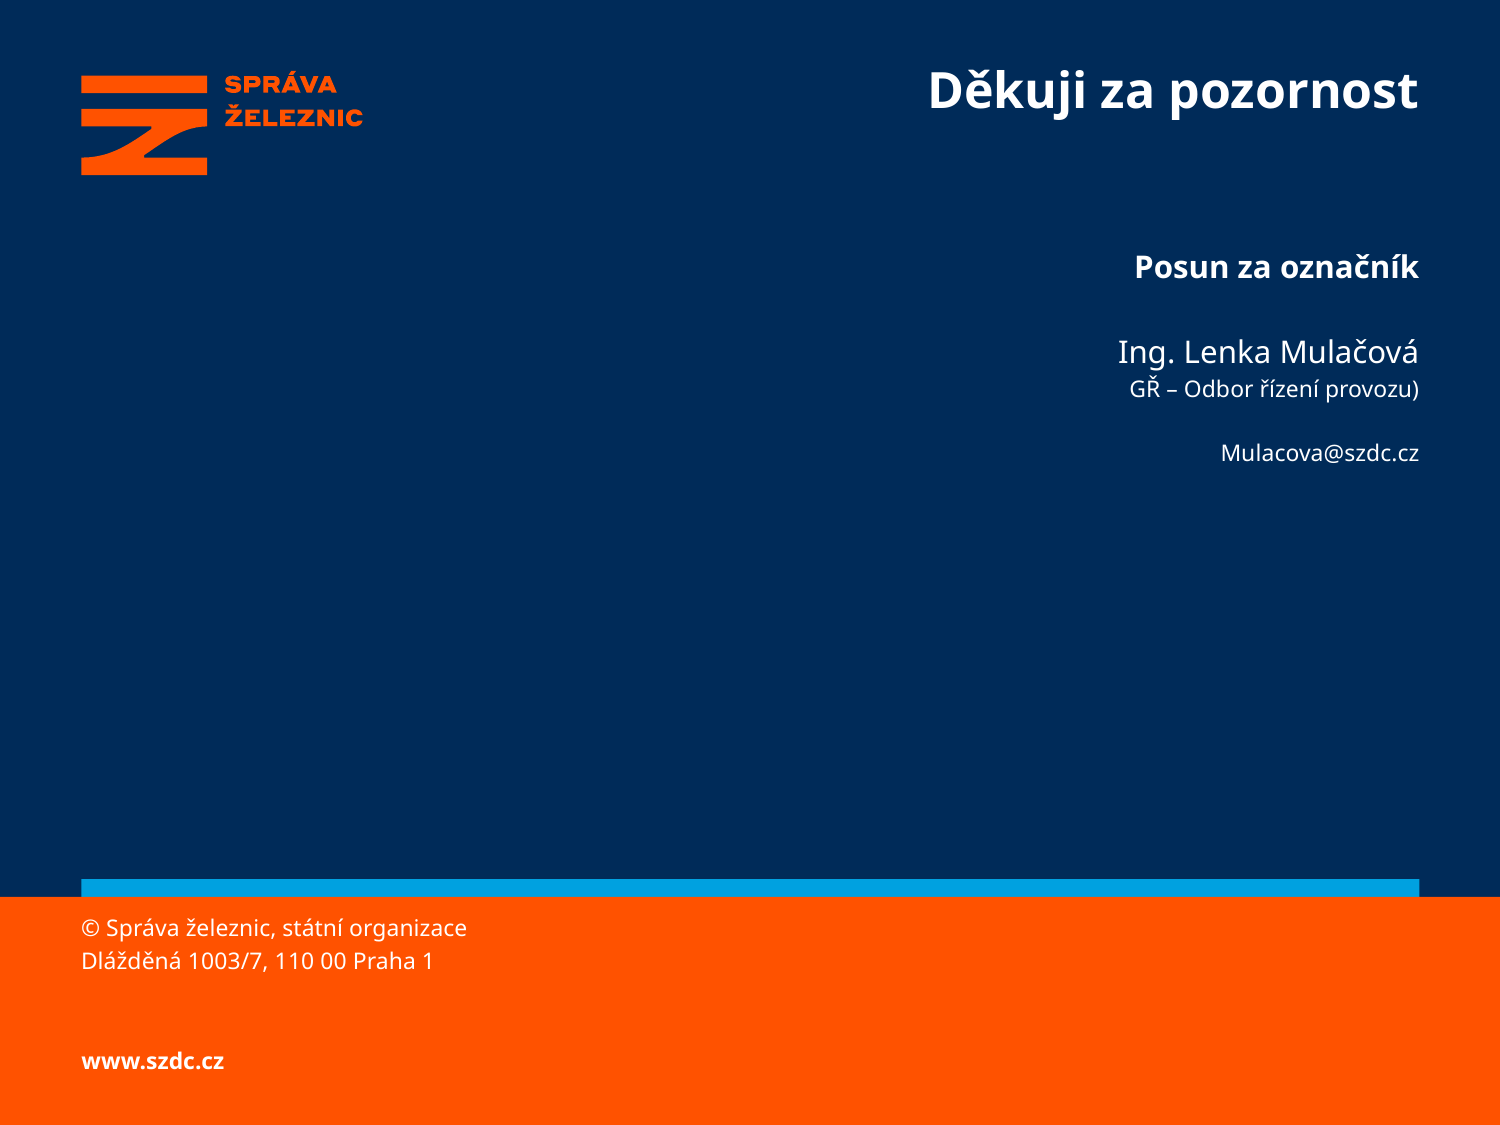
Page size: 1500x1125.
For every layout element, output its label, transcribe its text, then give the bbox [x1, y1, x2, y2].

list © Správa železnic, státní organizace Dlážděná 1003/7, 110 00 Praha 1 [80, 913, 1419, 996]
subtitle Posun za označník Ing. Lenka Mulačová GŘ – Odbor řízení provozu) Mulacova@szdc.cz [667, 247, 1420, 563]
title Děkuji za pozornost [667, 58, 1420, 191]
list www.szdc.cz [81, 1037, 1420, 1075]
